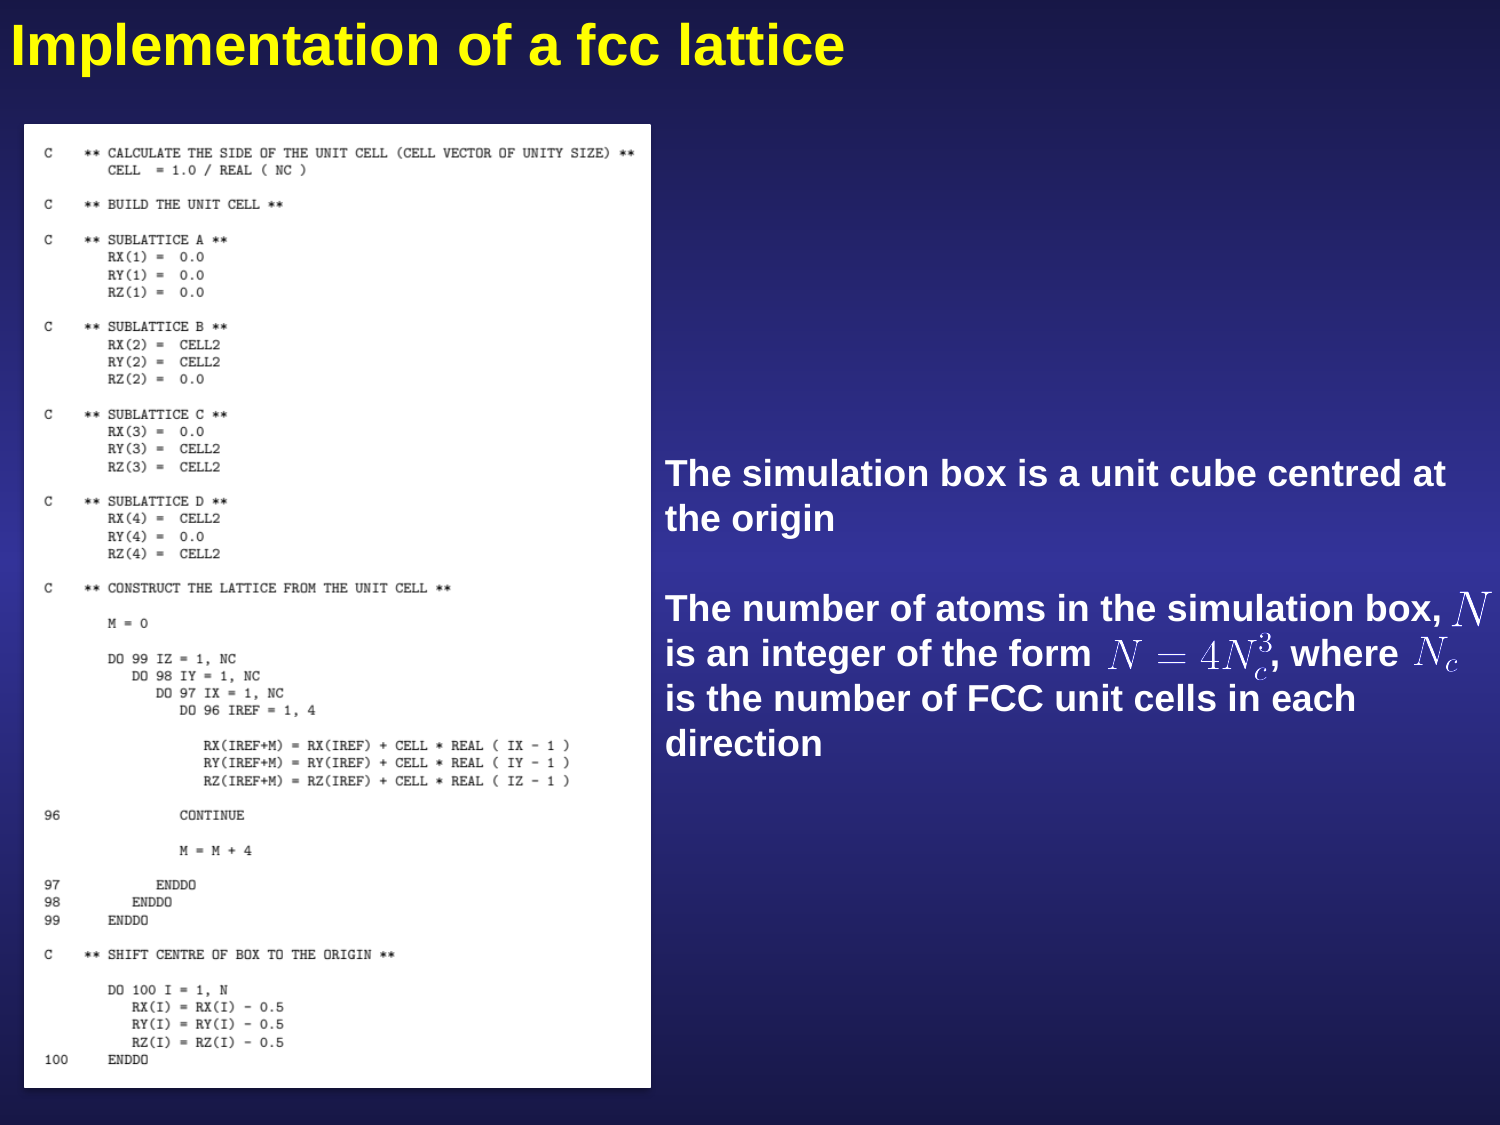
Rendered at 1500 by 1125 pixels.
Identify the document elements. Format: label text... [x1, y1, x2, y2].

text_box Implementation of a fcc lattice [0, 0, 1400, 84]
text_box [24, 124, 651, 1088]
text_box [654, 441, 1500, 776]
